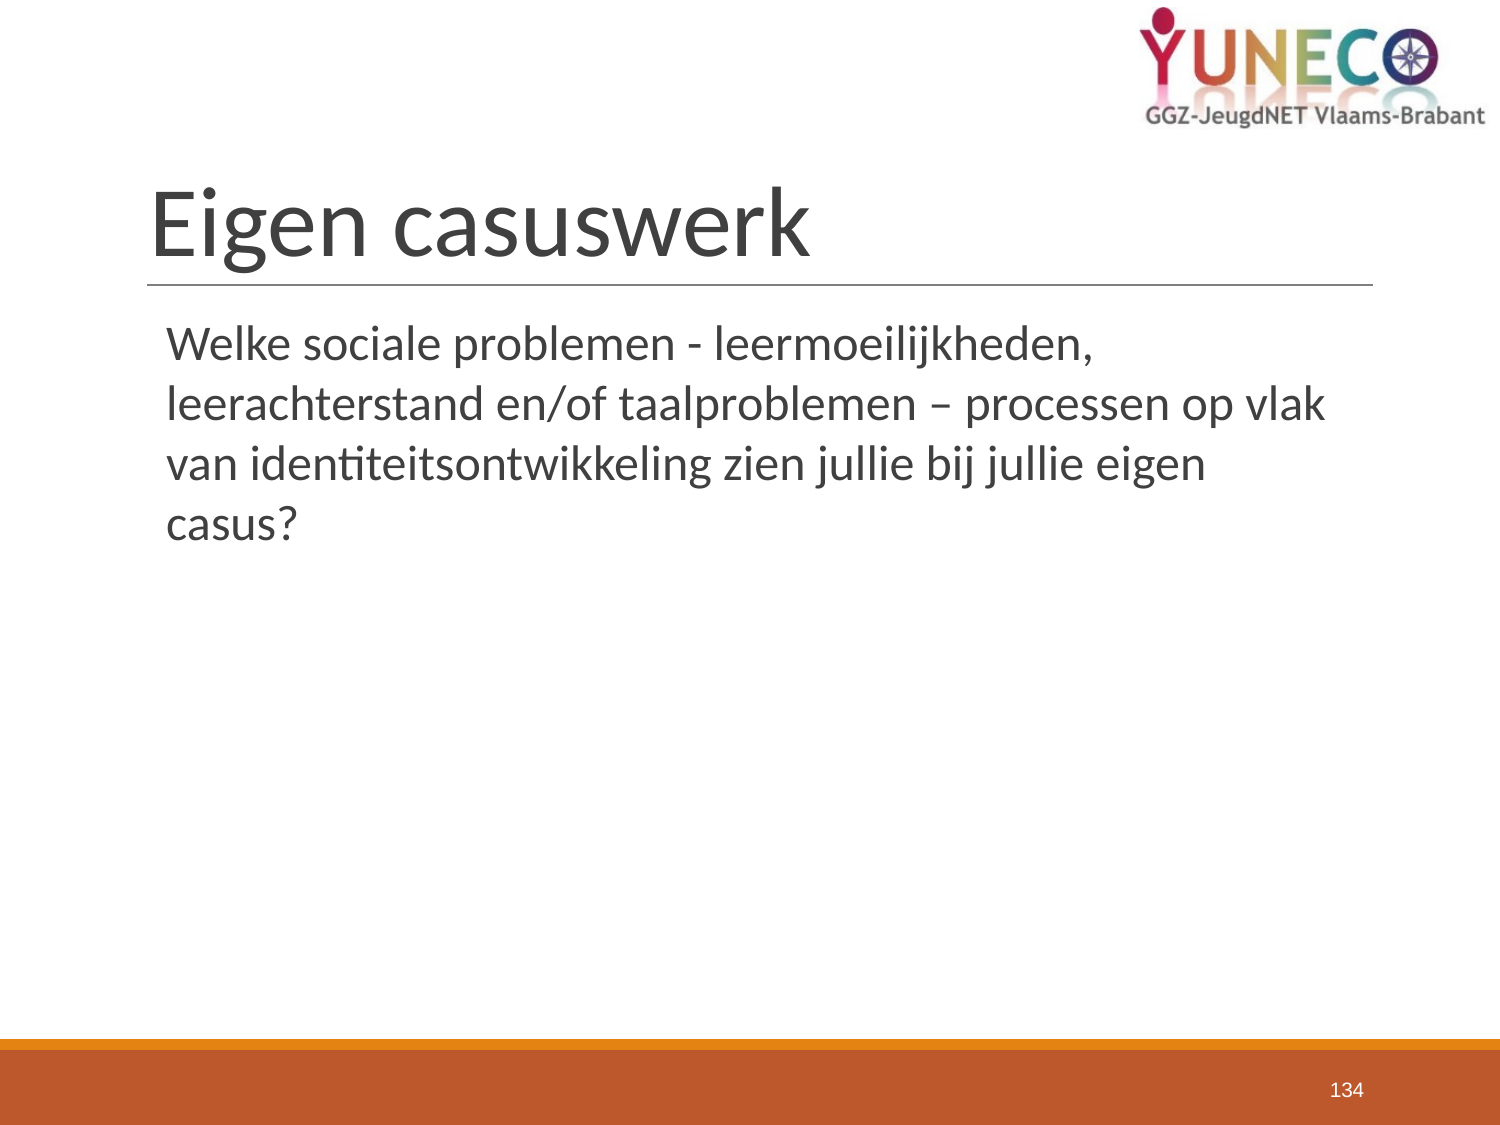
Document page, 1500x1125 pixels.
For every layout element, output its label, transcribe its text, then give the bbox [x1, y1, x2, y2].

picture [1139, 6, 1500, 136]
list Welke sociale problemen - leermoeilijkheden, leerachterstand en/of taalproblemen – processen op vlak van identiteitsontwikkeling zien jullie bij jullie eigen casus? [91, 302, 1329, 963]
text_box 134 [1217, 1059, 1380, 1120]
title Eigen casuswerk [134, 47, 1373, 285]
